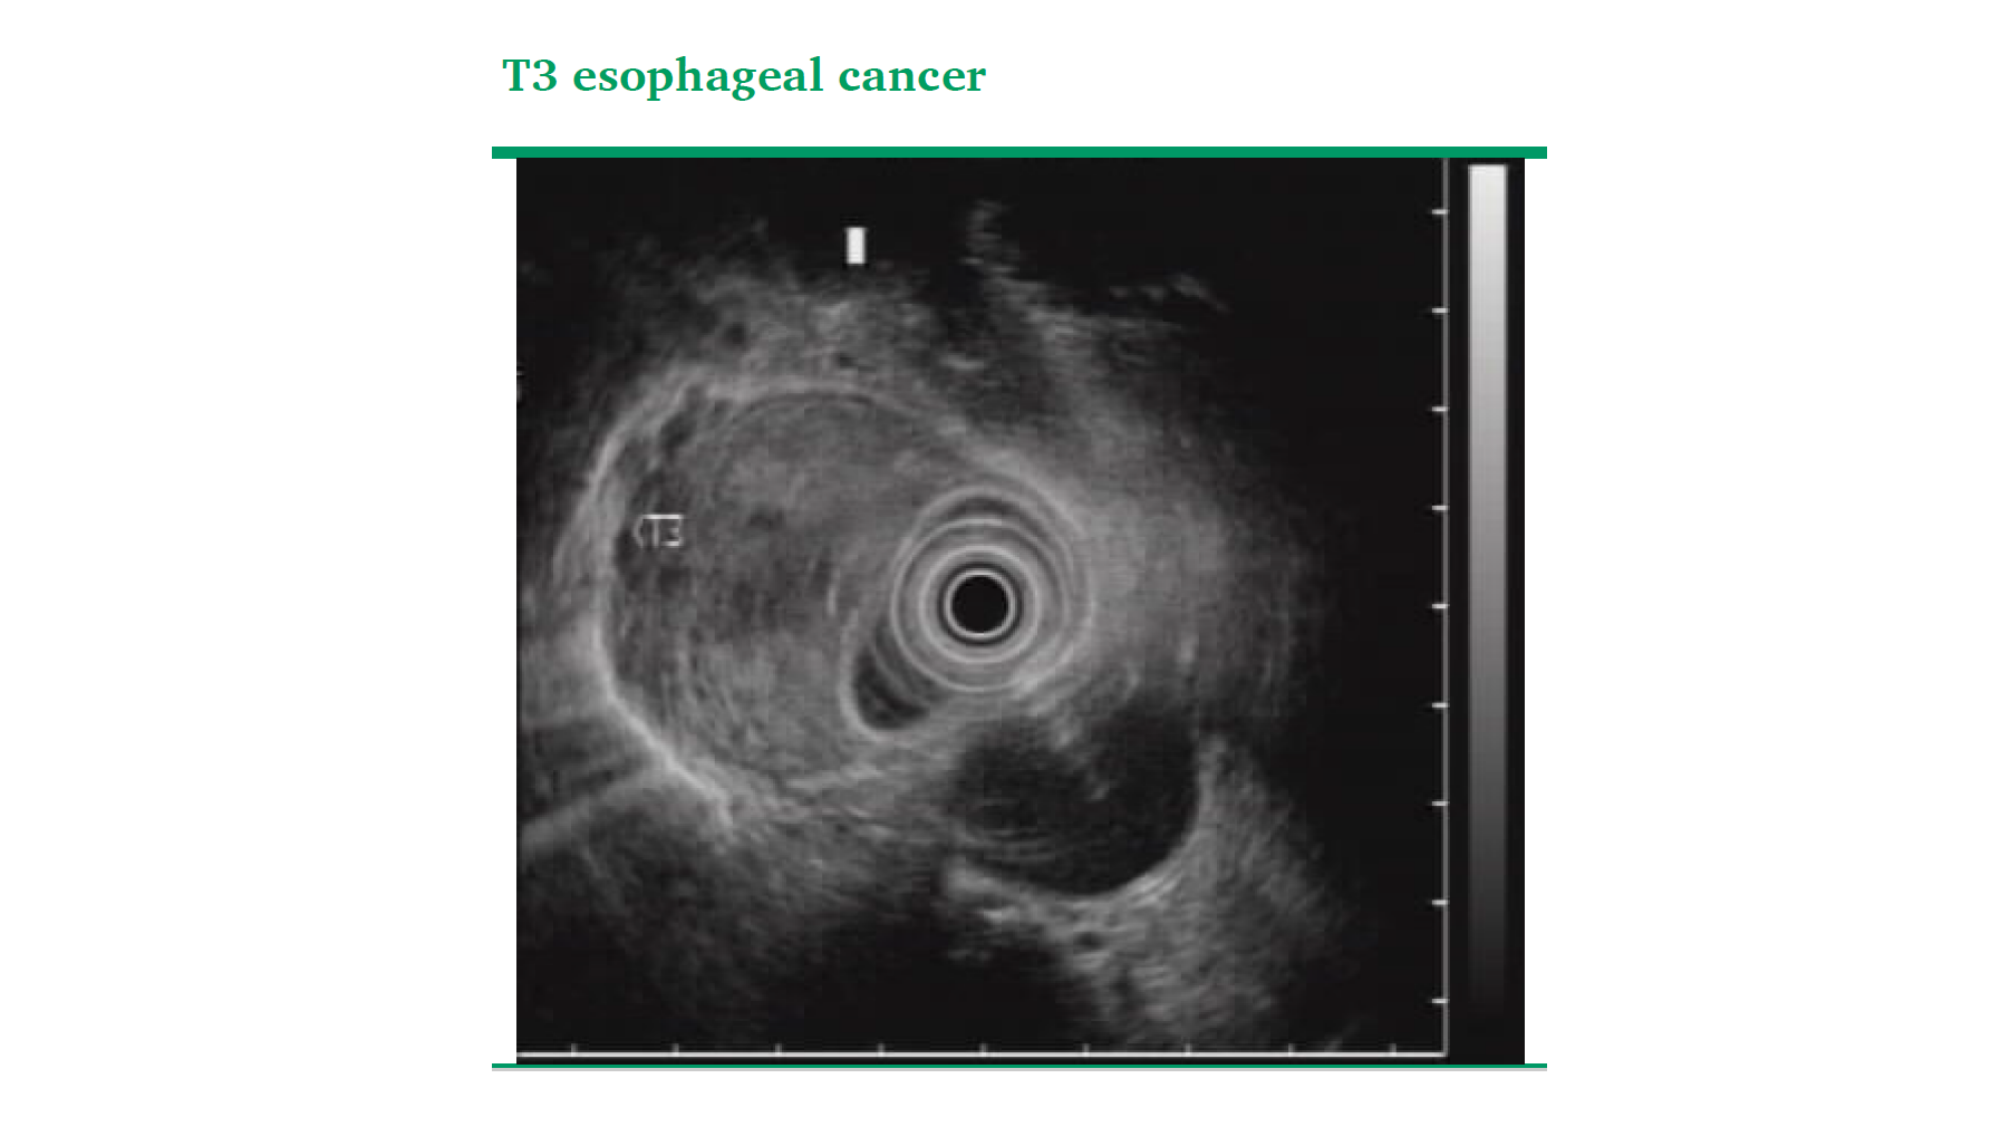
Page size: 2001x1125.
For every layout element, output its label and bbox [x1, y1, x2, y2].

picture [472, 54, 1575, 1078]
